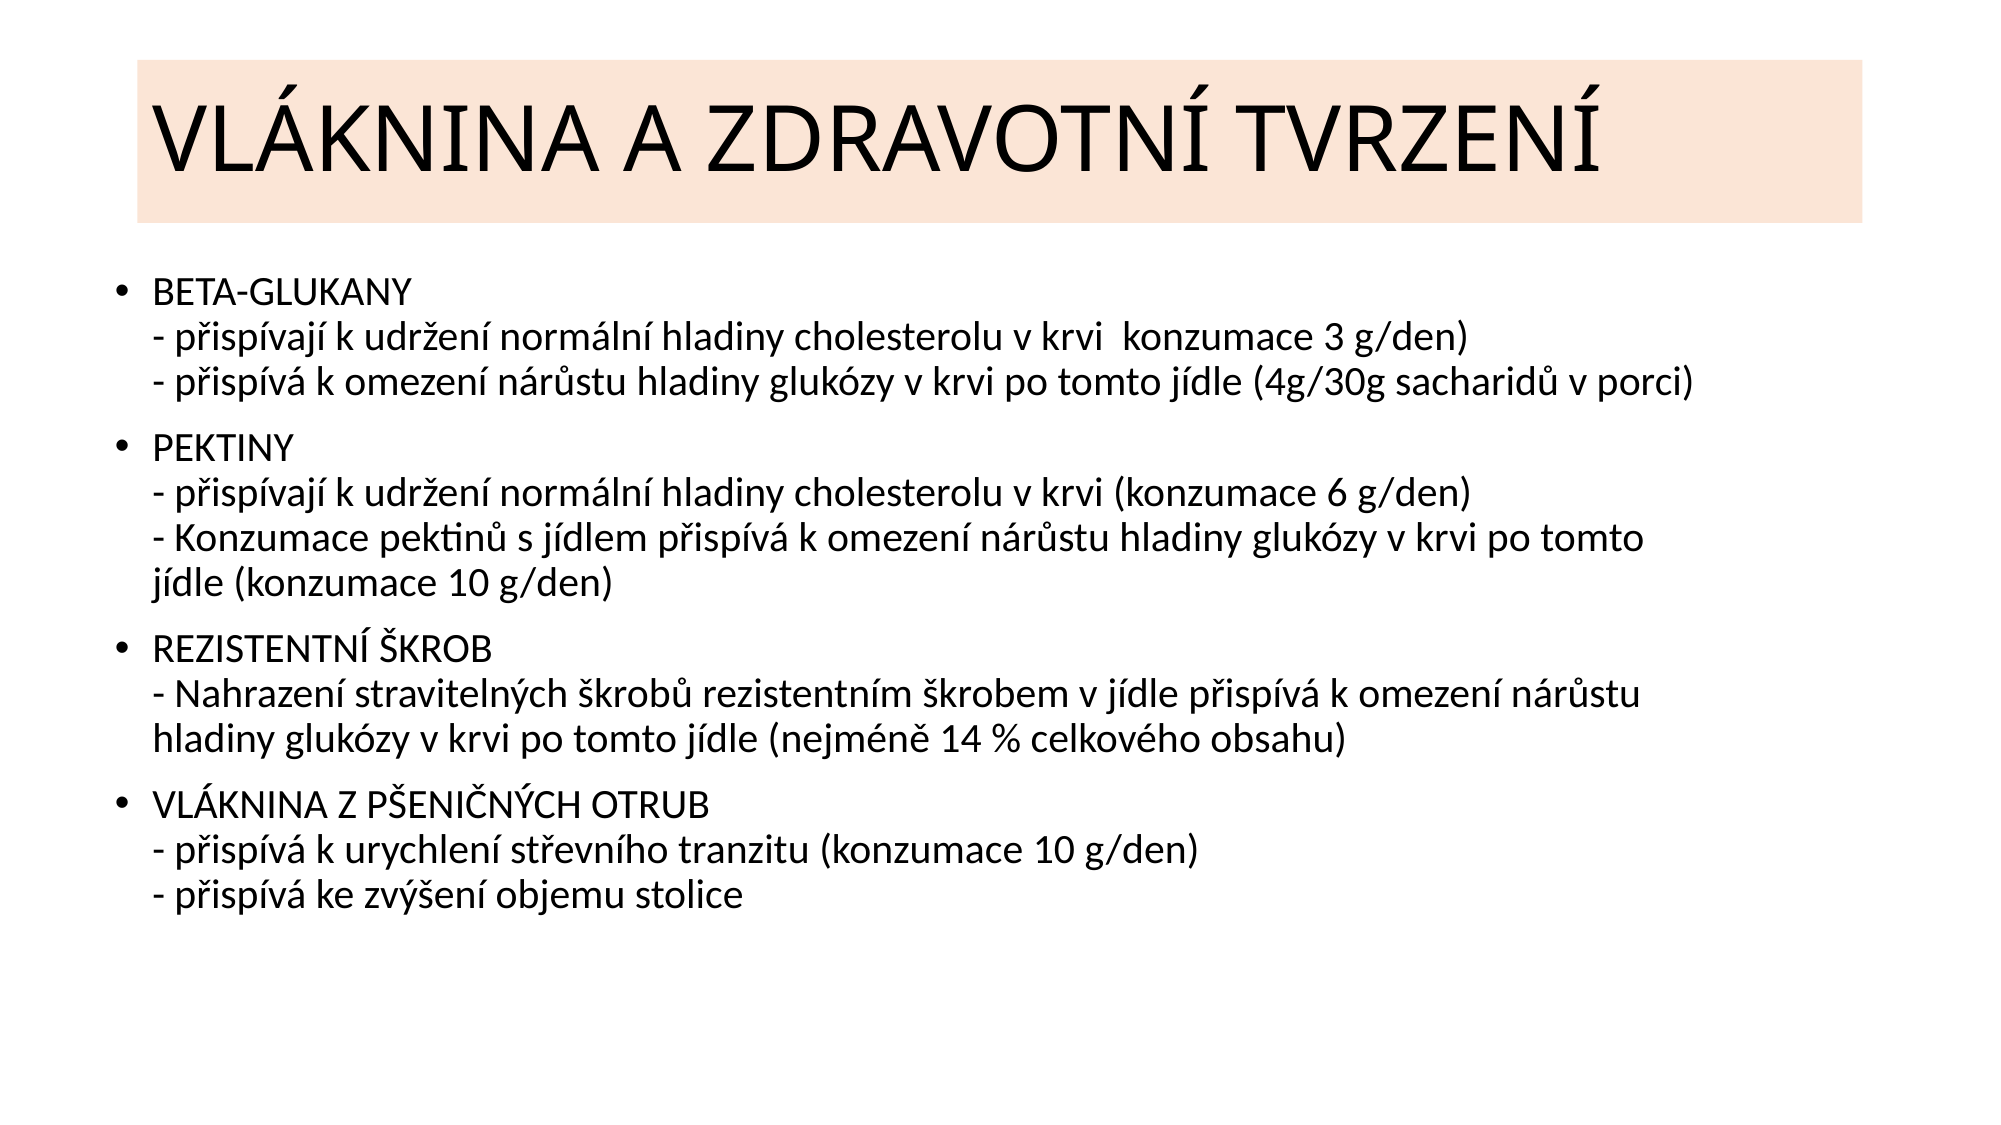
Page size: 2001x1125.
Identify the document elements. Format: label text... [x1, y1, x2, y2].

list BETA-GLUKANY - přispívají k udržení normální hladiny cholesterolu v krvi konzumace 3 g/den) - přispívá k omezení nárůstu hladiny glukózy v krvi po tomto jídle (4g/30g sacharidů v porci) PEKTINY - přispívají k udržení normální hladiny cholesterolu v krvi (konzumace 6 g/den) - Konzumace pektinů s jídlem přispívá k omezení nárůstu hladiny glukózy v krvi po tomto jídle (konzumace 10 g/den) REZISTENTNÍ ŠKROB - Nahrazení stravitelných škrobů rezistentním škrobem v jídle přispívá k omezení nárůstu hladiny glukózy v krvi po tomto jídle (nejméně 14 % celkového obsahu) VLÁKNINA Z PŠENIČNÝCH OTRUB - přispívá k urychlení střevního tranzitu (konzumace 10 g/den) - přispívá ke zvýšení objemu stolice [99, 262, 1734, 1062]
title VLÁKNINA A ZDRAVOTNÍ TVRZENÍ [137, 59, 1863, 223]
